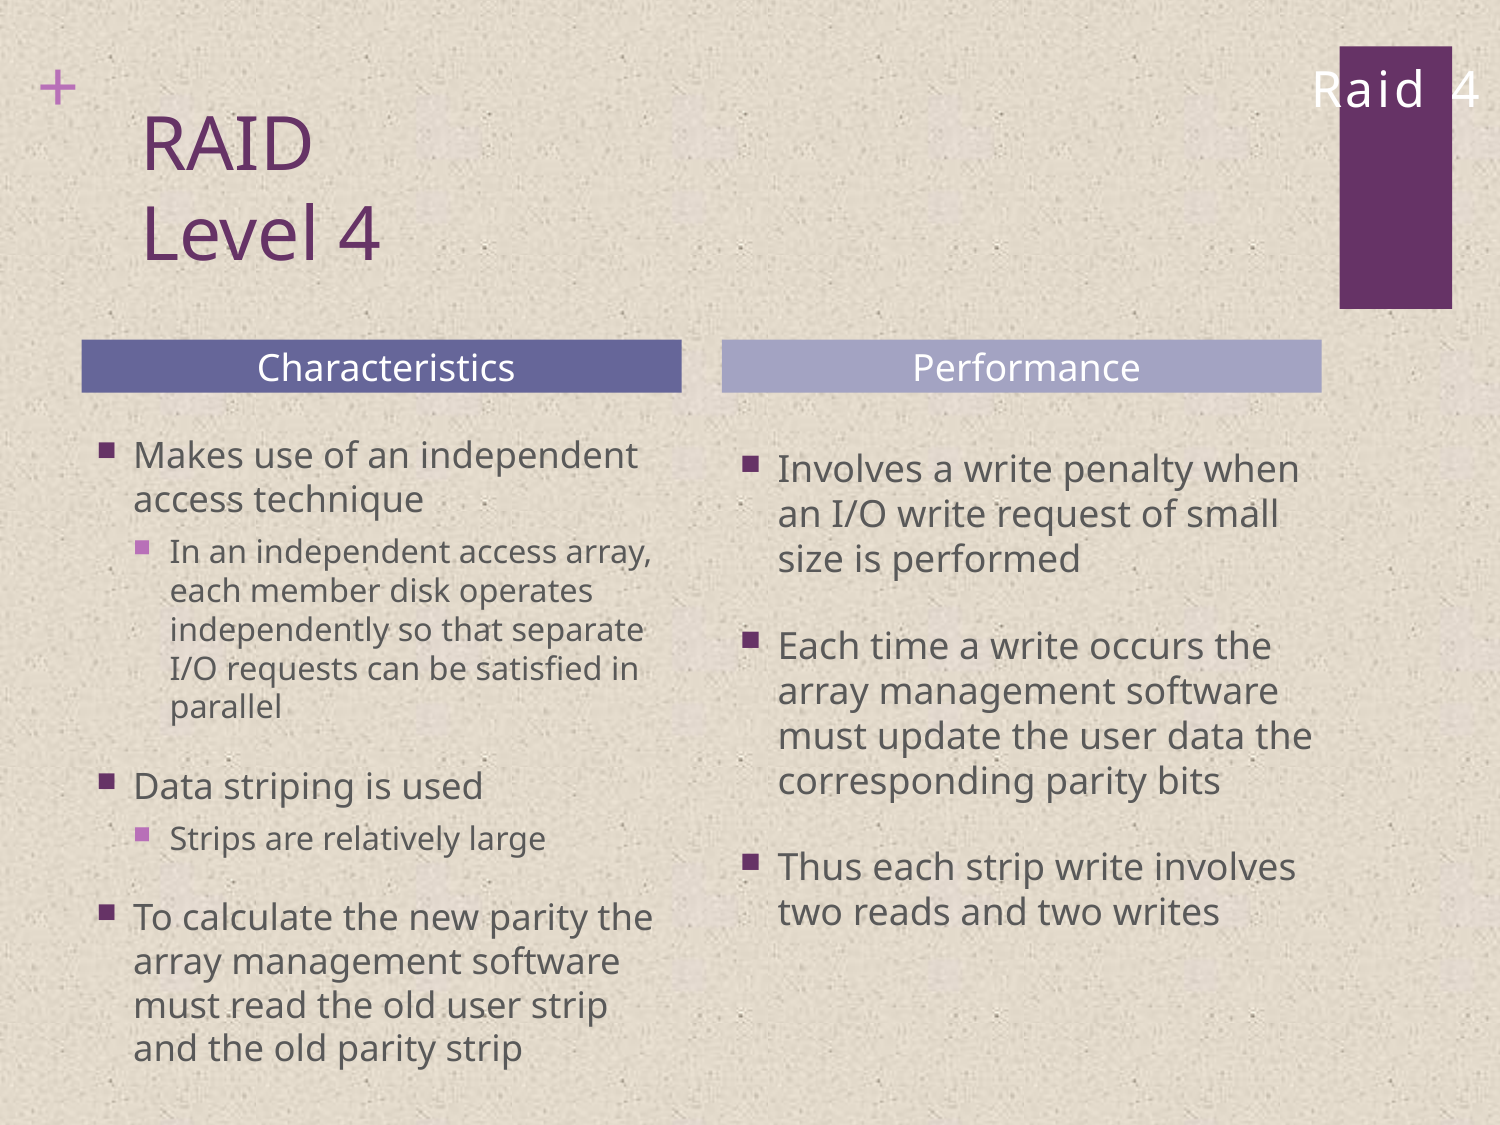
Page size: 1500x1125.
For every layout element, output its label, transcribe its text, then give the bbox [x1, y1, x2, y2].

text_box Raid 4 [1296, 49, 1495, 125]
picture [0, 0, 1500, 1125]
title RAID Level 4 [125, 87, 444, 271]
list Involves a write penalty when an I/O write request of small size is performed Each time a write occurs the array management software must update the user data the corresponding parity bits Thus each strip write involves two reads and two writes [725, 437, 1341, 1063]
list Performance [721, 339, 1322, 393]
list Makes use of an independent access technique In an independent access array, each member disk operates independently so that separate I/O requests can be satisfied in parallel Data striping is used Strips are relatively large To calculate the new parity the array management software must read the old user strip and the old parity strip [81, 425, 682, 1088]
list Characteristics [81, 339, 682, 393]
